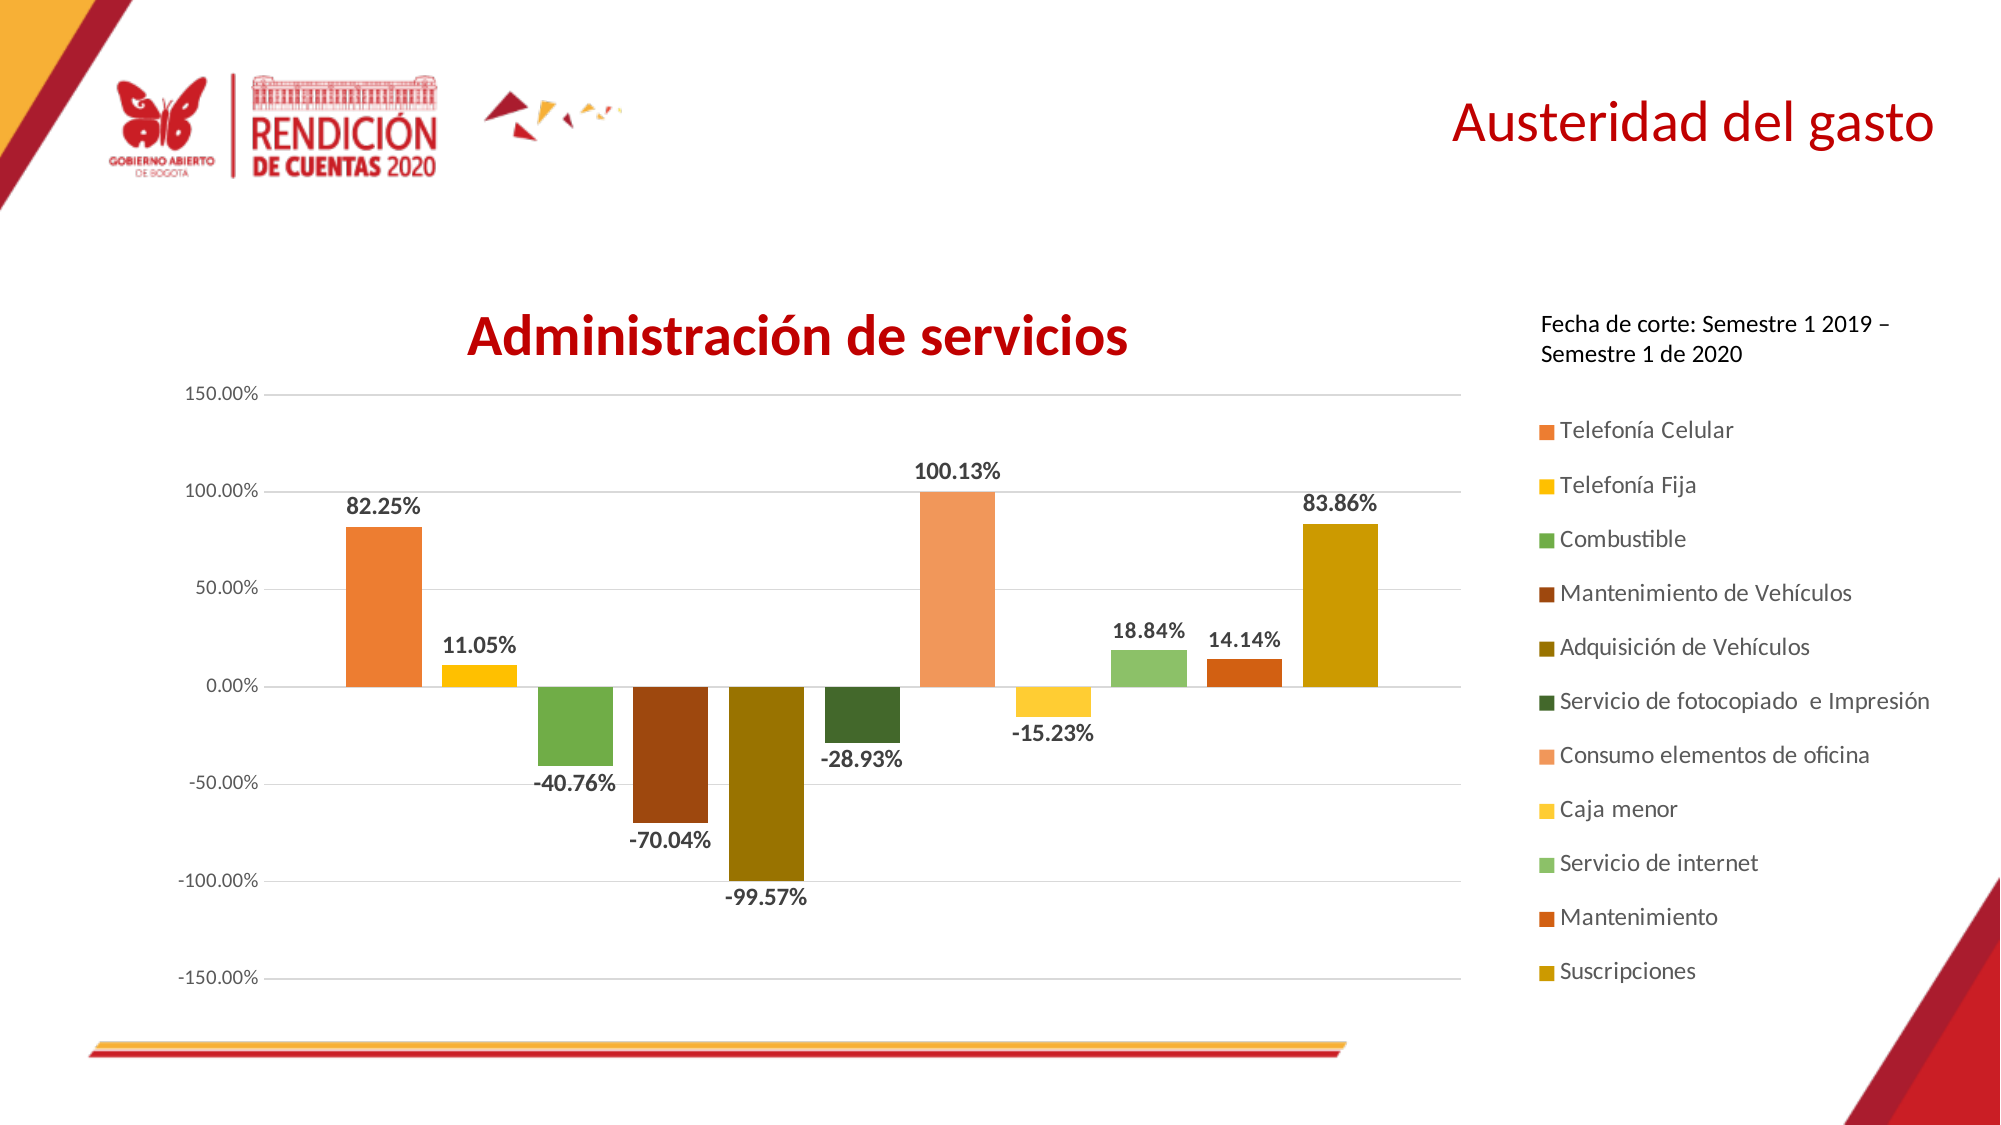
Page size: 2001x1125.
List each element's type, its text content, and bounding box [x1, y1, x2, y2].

text_box Austeridad del gasto [753, 67, 1951, 164]
text_box Administración de servicios [452, 289, 1145, 375]
text_box Fecha de corte: Semestre 1 2019 – Semestre 1 de 2020 [1526, 299, 1919, 375]
picture [0, 0, 2000, 1125]
chart [54, 375, 1943, 1016]
